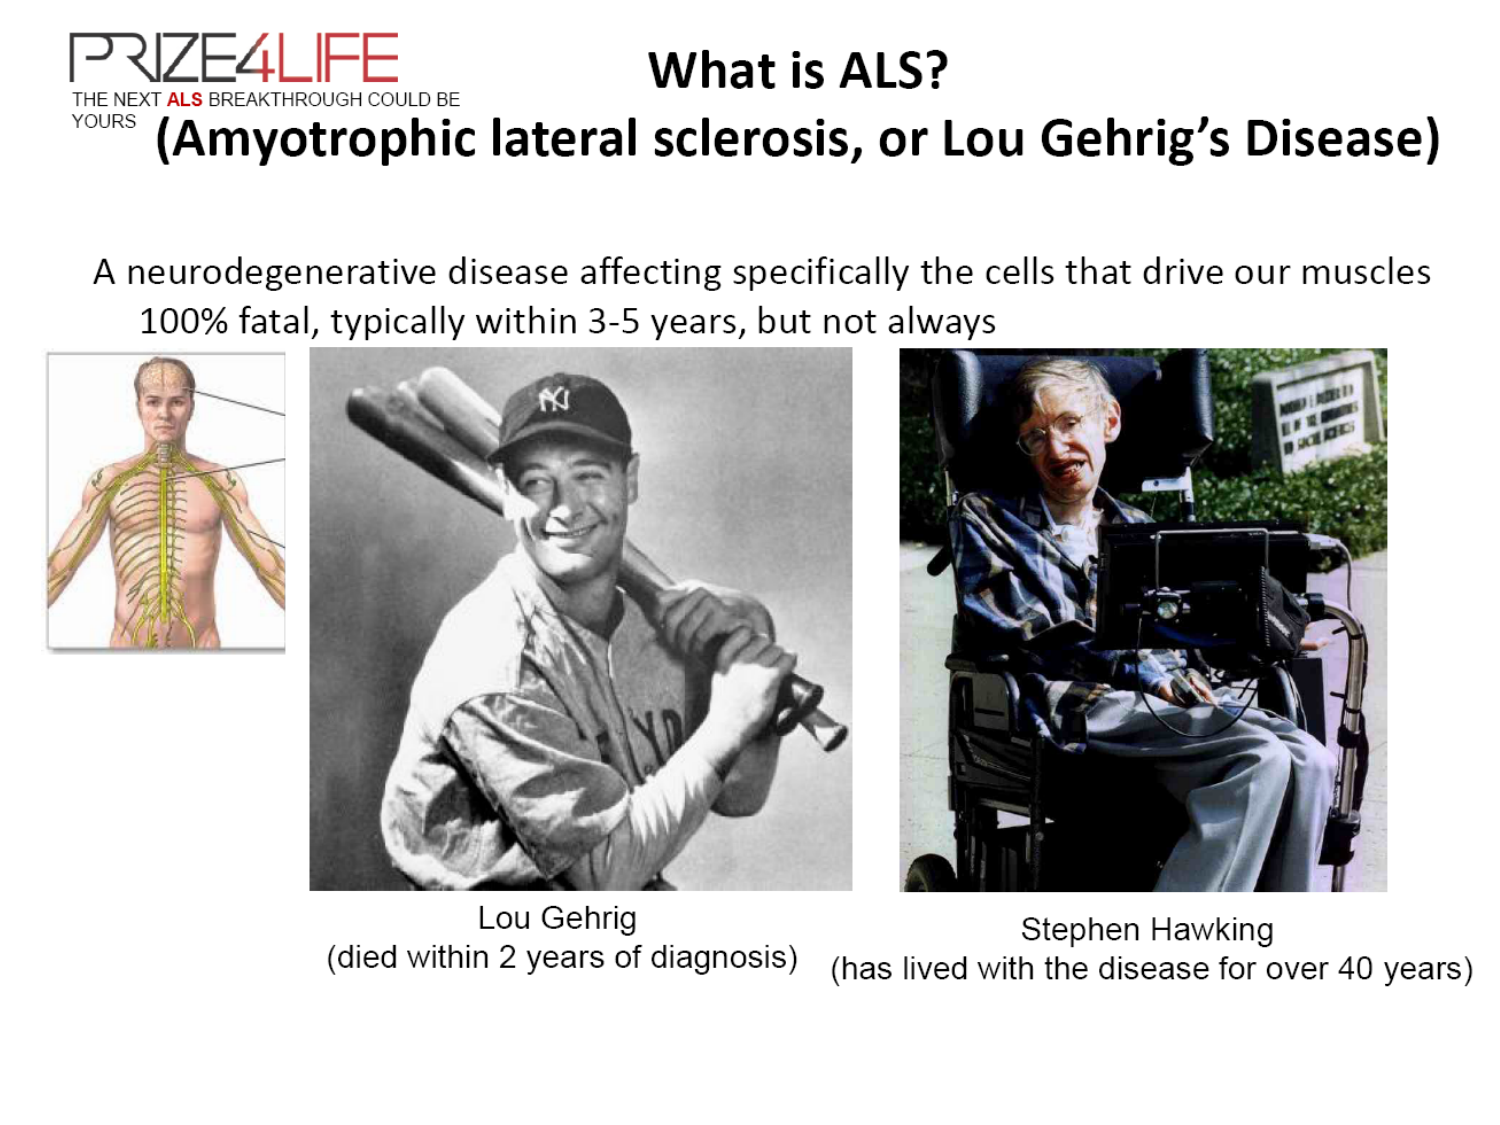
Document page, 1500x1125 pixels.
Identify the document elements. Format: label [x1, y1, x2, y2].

picture [40, 18, 1477, 993]
